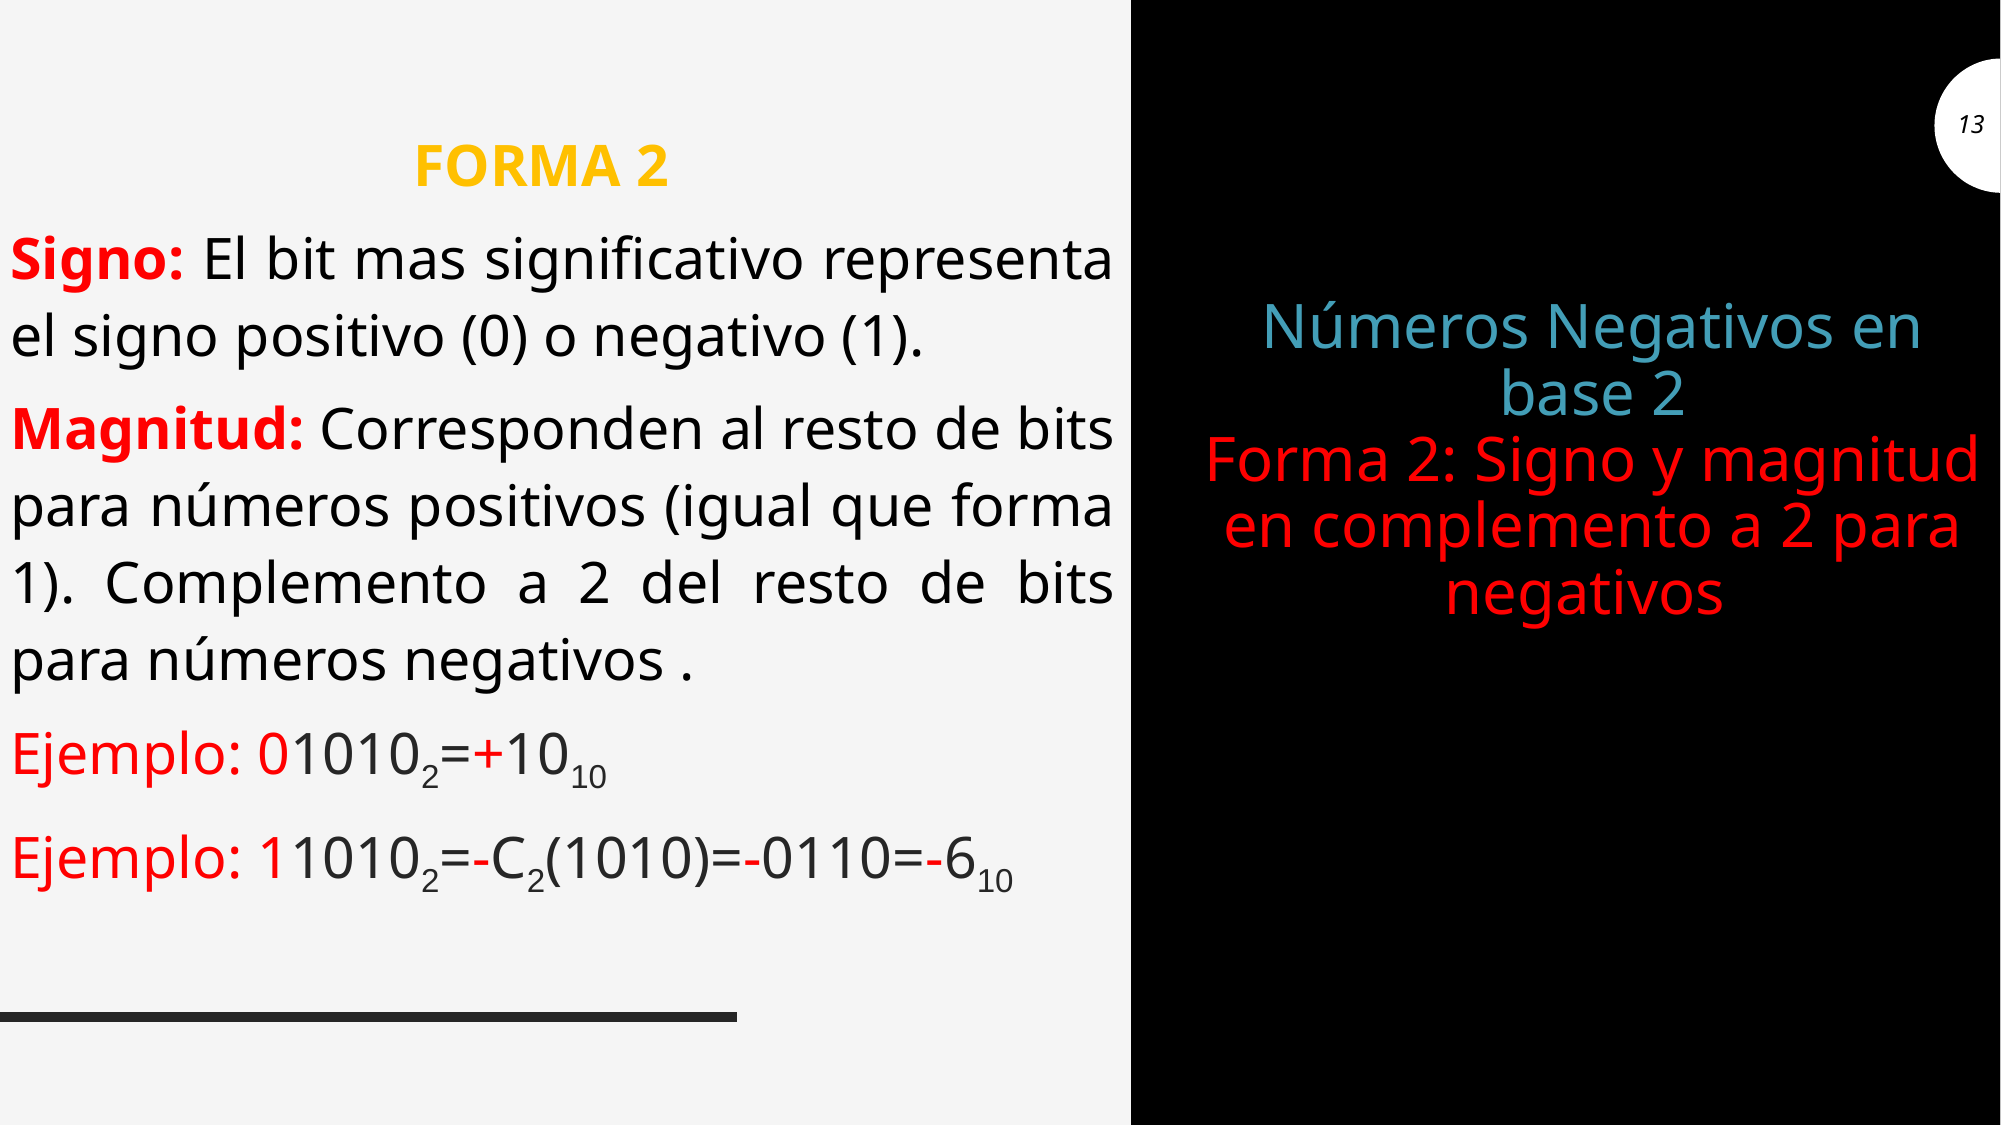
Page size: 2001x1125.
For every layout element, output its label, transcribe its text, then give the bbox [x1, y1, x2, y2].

list FORMA 2 Signo: El bit mas significativo representa el signo positivo (0) o negativo (1). Magnitud: Corresponden al resto de bits para números positivos (igual que forma 1). Complemento a 2 del resto de bits para números negativos . Ejemplo: 010102=+1010 Ejemplo: 110102=-C2(1010)=-0110=-610 [0, 112, 1131, 970]
title Números Negativos en base 2 Forma 2: Signo y magnitud en complemento a 2 para negativos [1186, 264, 2000, 659]
